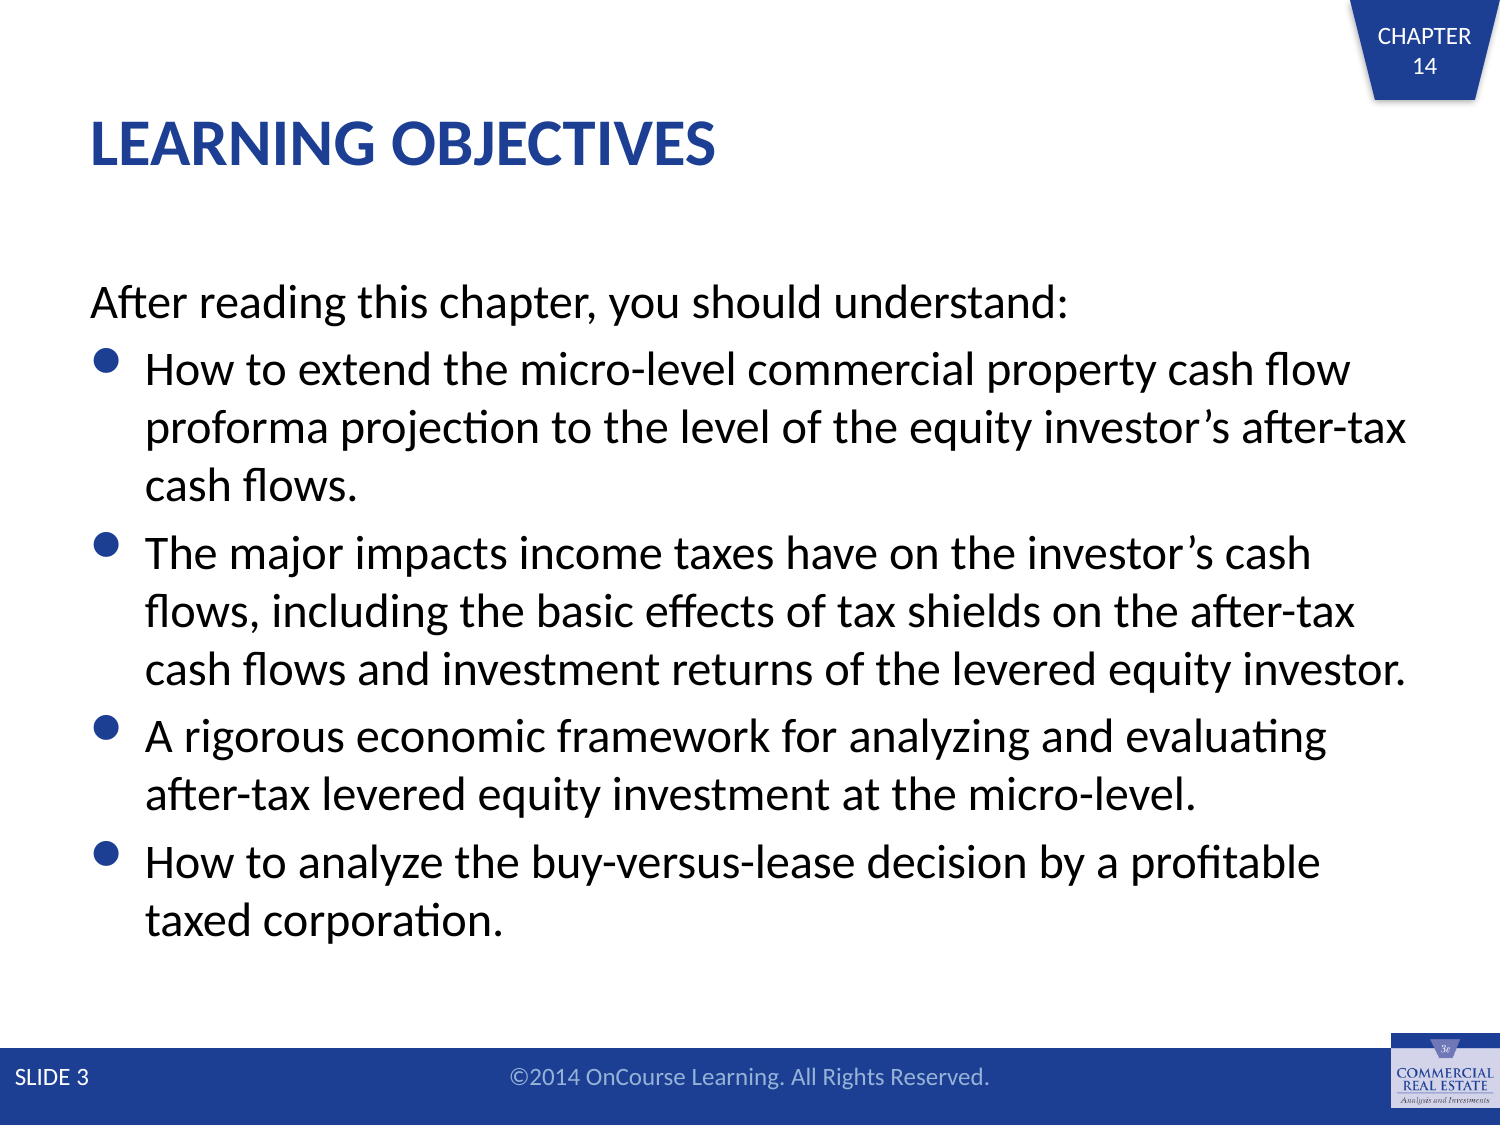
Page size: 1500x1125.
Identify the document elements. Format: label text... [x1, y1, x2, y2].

picture [1391, 1033, 1500, 1108]
slide_number SLIDE 3 [0, 1052, 350, 1113]
list After reading this chapter, you should understand: How to extend the micro-level commercial property cash flow proforma projection to the level of the equity investor’s after-tax cash flows. The major impacts income taxes have on the investor’s cash flows, including the basic effects of tax shields on the after-tax cash flows and investment returns of the levered equity investor. A rigorous economic framework for analyzing and evaluating after-tax levered equity investment at the micro-level. How to analyze the buy-versus-lease decision by a profitable taxed corporation. [75, 262, 1425, 1005]
title LEARNING OBJECTIVES [75, 45, 1375, 233]
